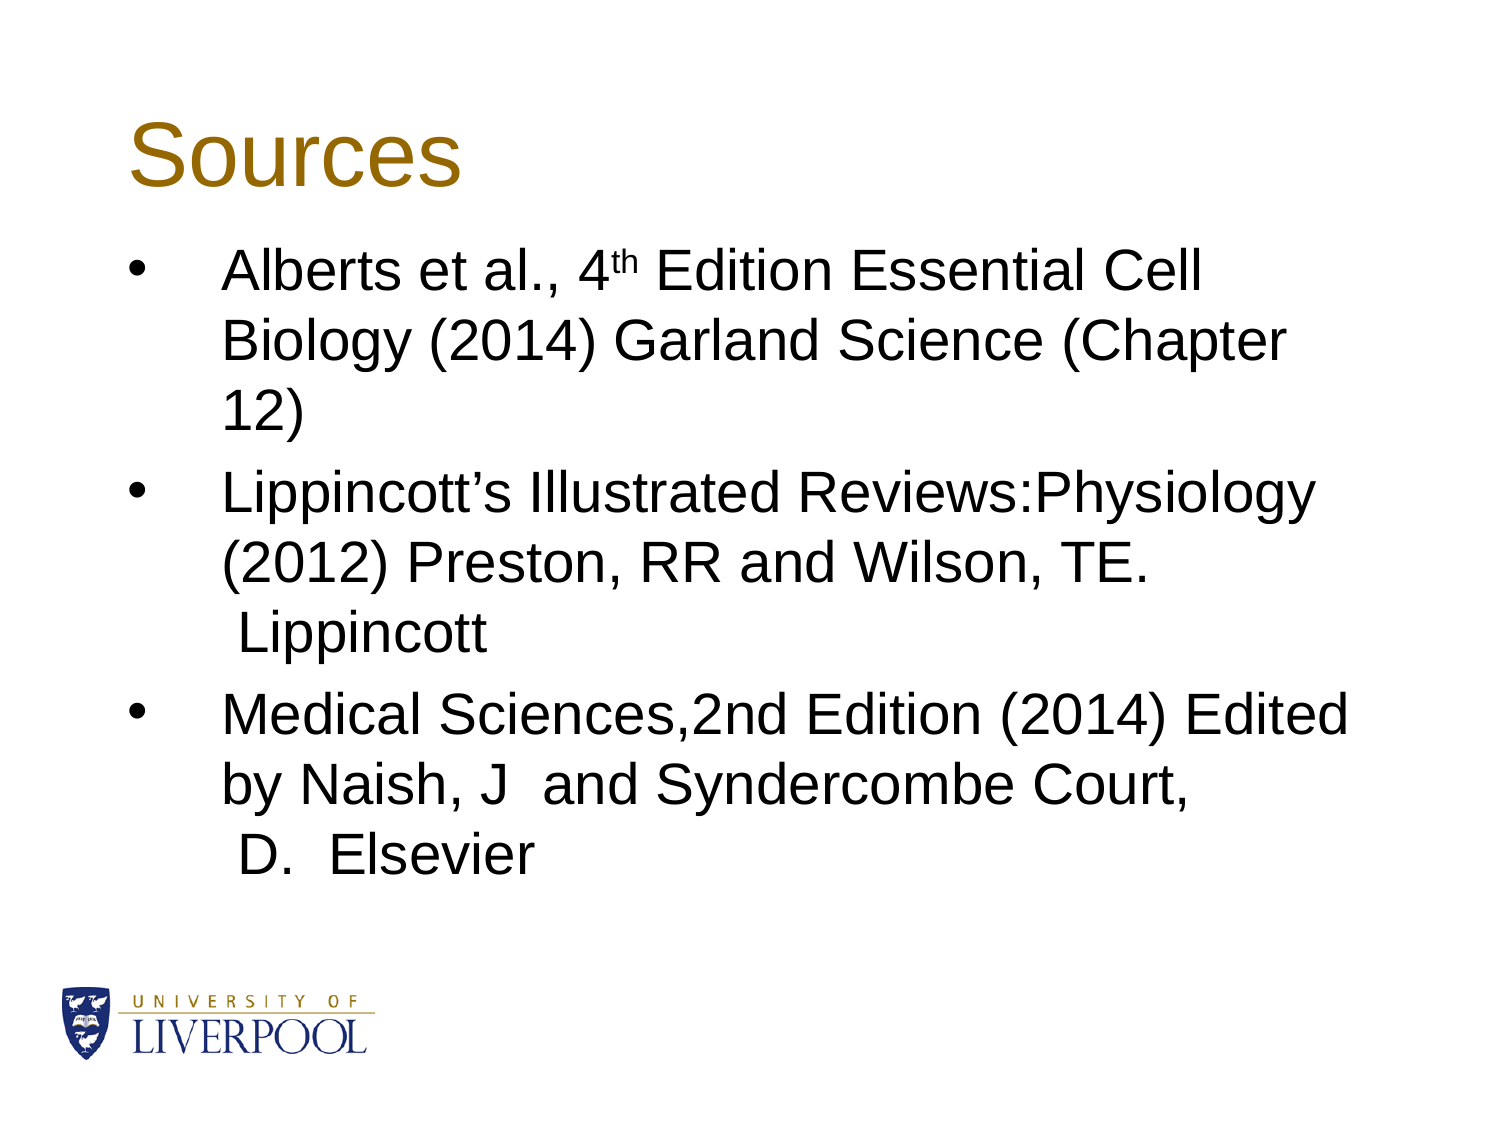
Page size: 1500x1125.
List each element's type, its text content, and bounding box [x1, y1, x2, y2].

picture [62, 987, 375, 1060]
list Alberts et al., 4th Edition Essential Cell Biology (2014) Garland Science (Chapter 12) Lippincott’s Illustrated Reviews:Physiology (2012) Preston, RR and Wilson, TE. Lippincott Medical Sciences,2nd Edition (2014) Edited by Naish, J and Syndercombe Court, D. Elsevier [112, 224, 1388, 1038]
title Sources [112, 62, 1388, 213]
